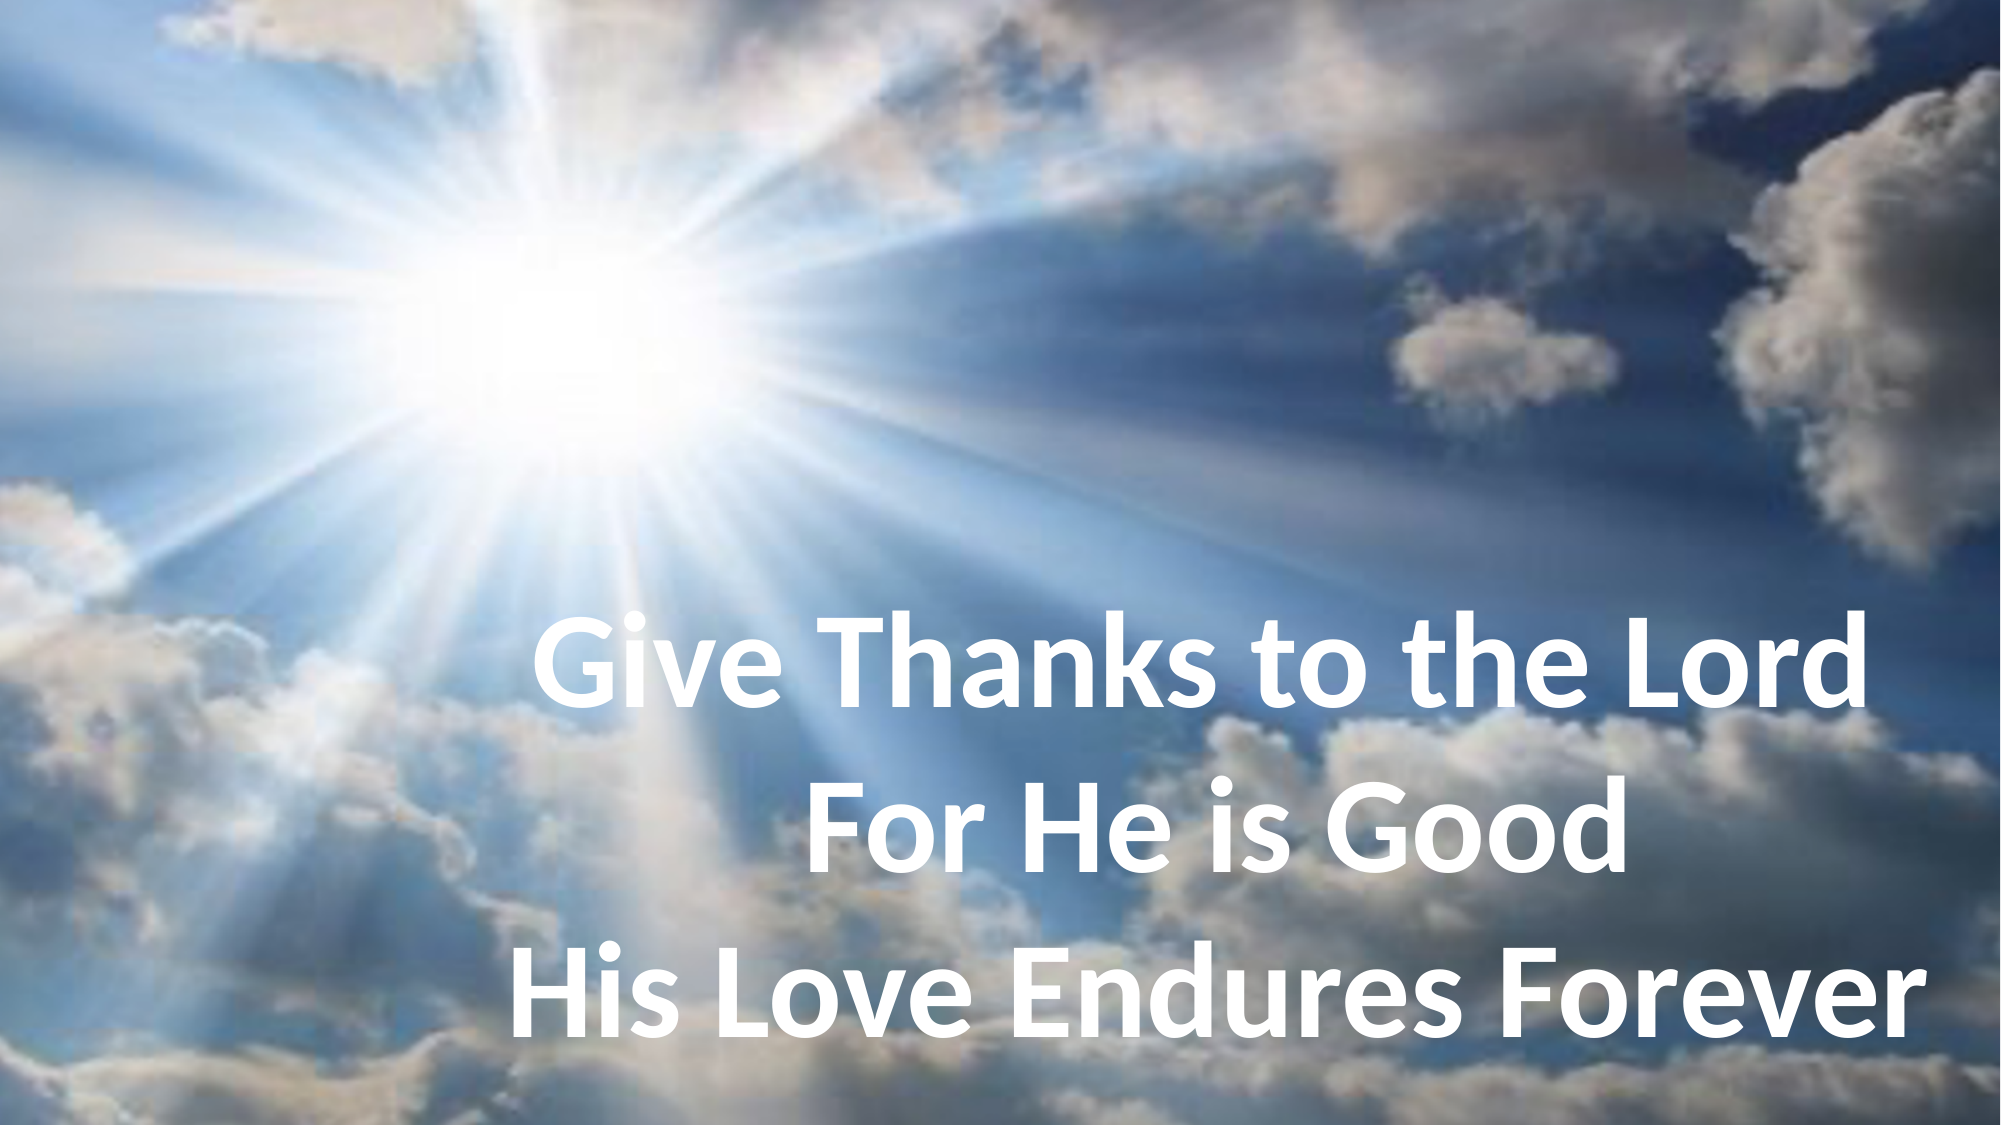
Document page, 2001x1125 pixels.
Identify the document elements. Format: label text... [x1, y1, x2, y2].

picture [0, 0, 2001, 1125]
text_box Give Thanks to the Lord For He is Good His Love Endures Forever [474, 512, 1963, 1072]
